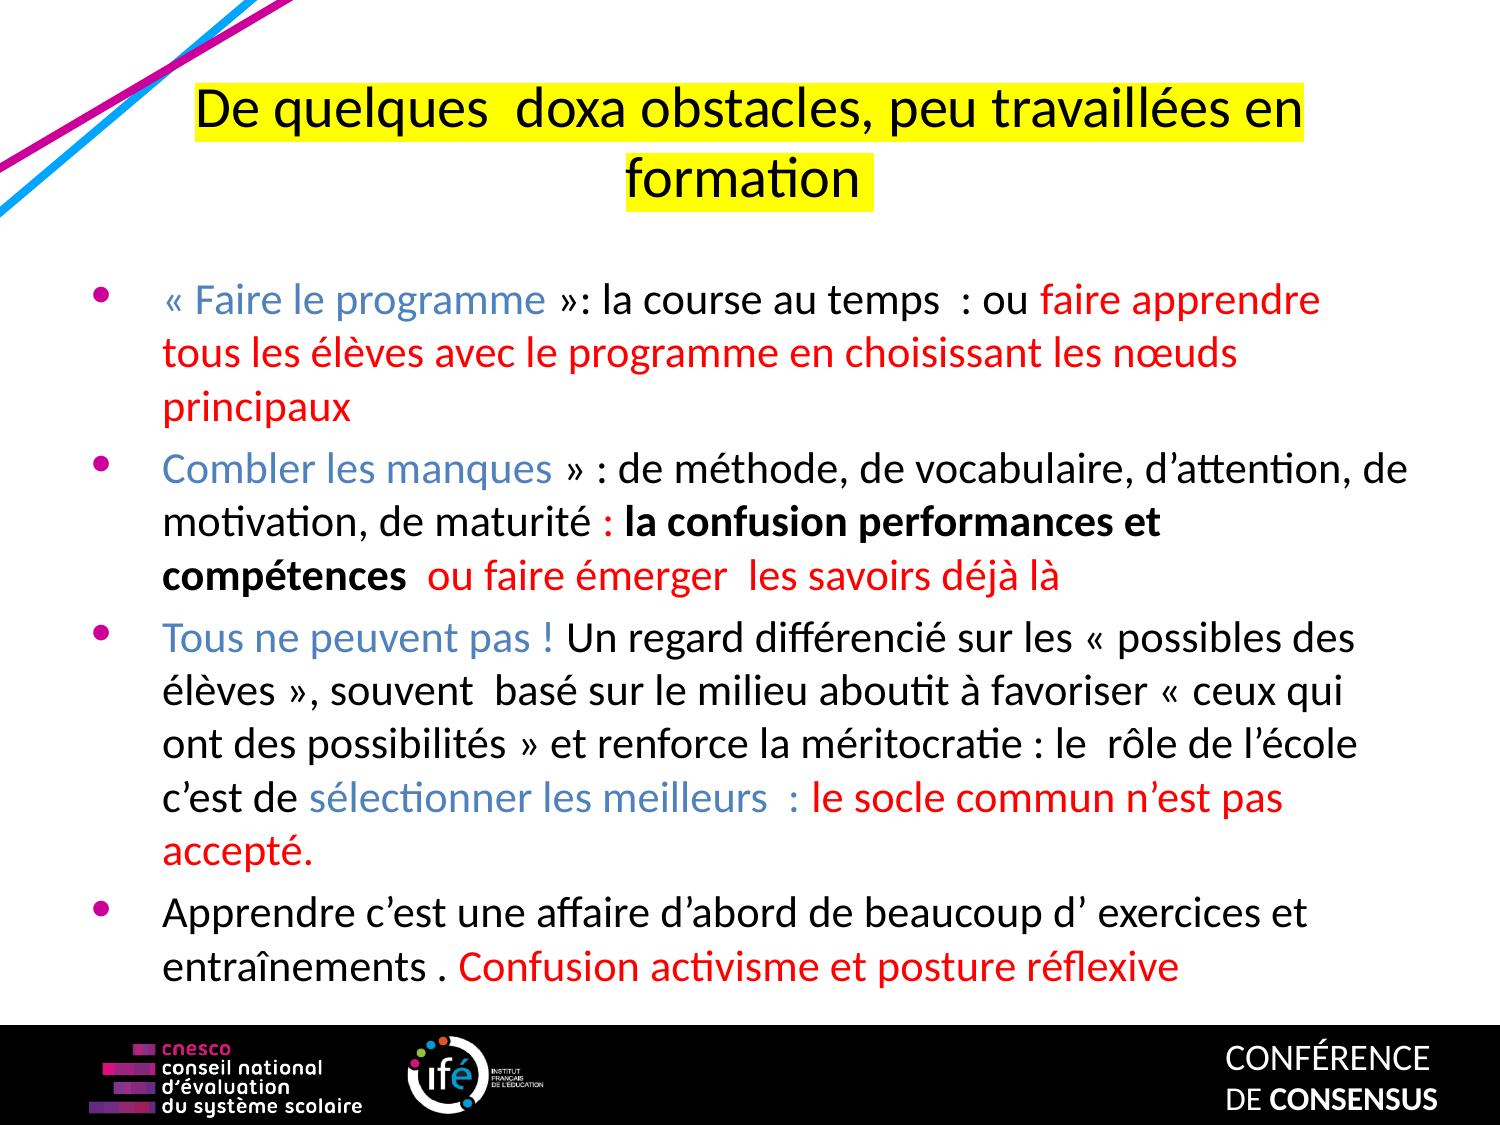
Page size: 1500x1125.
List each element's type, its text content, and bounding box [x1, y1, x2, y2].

list « Faire le programme »: la course au temps : ou faire apprendre tous les élèves avec le programme en choisissant les nœuds principaux Combler les manques » : de méthode, de vocabulaire, d’attention, de motivation, de maturité : la confusion performances et compétences ou faire émerger les savoirs déjà là Tous ne peuvent pas ! Un regard différencié sur les « possibles des élèves », souvent basé sur le milieu aboutit à favoriser « ceux qui ont des possibilités » et renforce la méritocratie : le rôle de l’école c’est de sélectionner les meilleurs : le socle commun n’est pas accepté. Apprendre c’est une affaire d’abord de beaucoup d’ exercices et entraînements . Confusion activisme et posture réflexive [75, 262, 1425, 1005]
picture [397, 1025, 550, 1120]
title De quelques doxa obstacles, peu travaillées en formation [75, 45, 1425, 233]
picture [71, 1027, 384, 1122]
